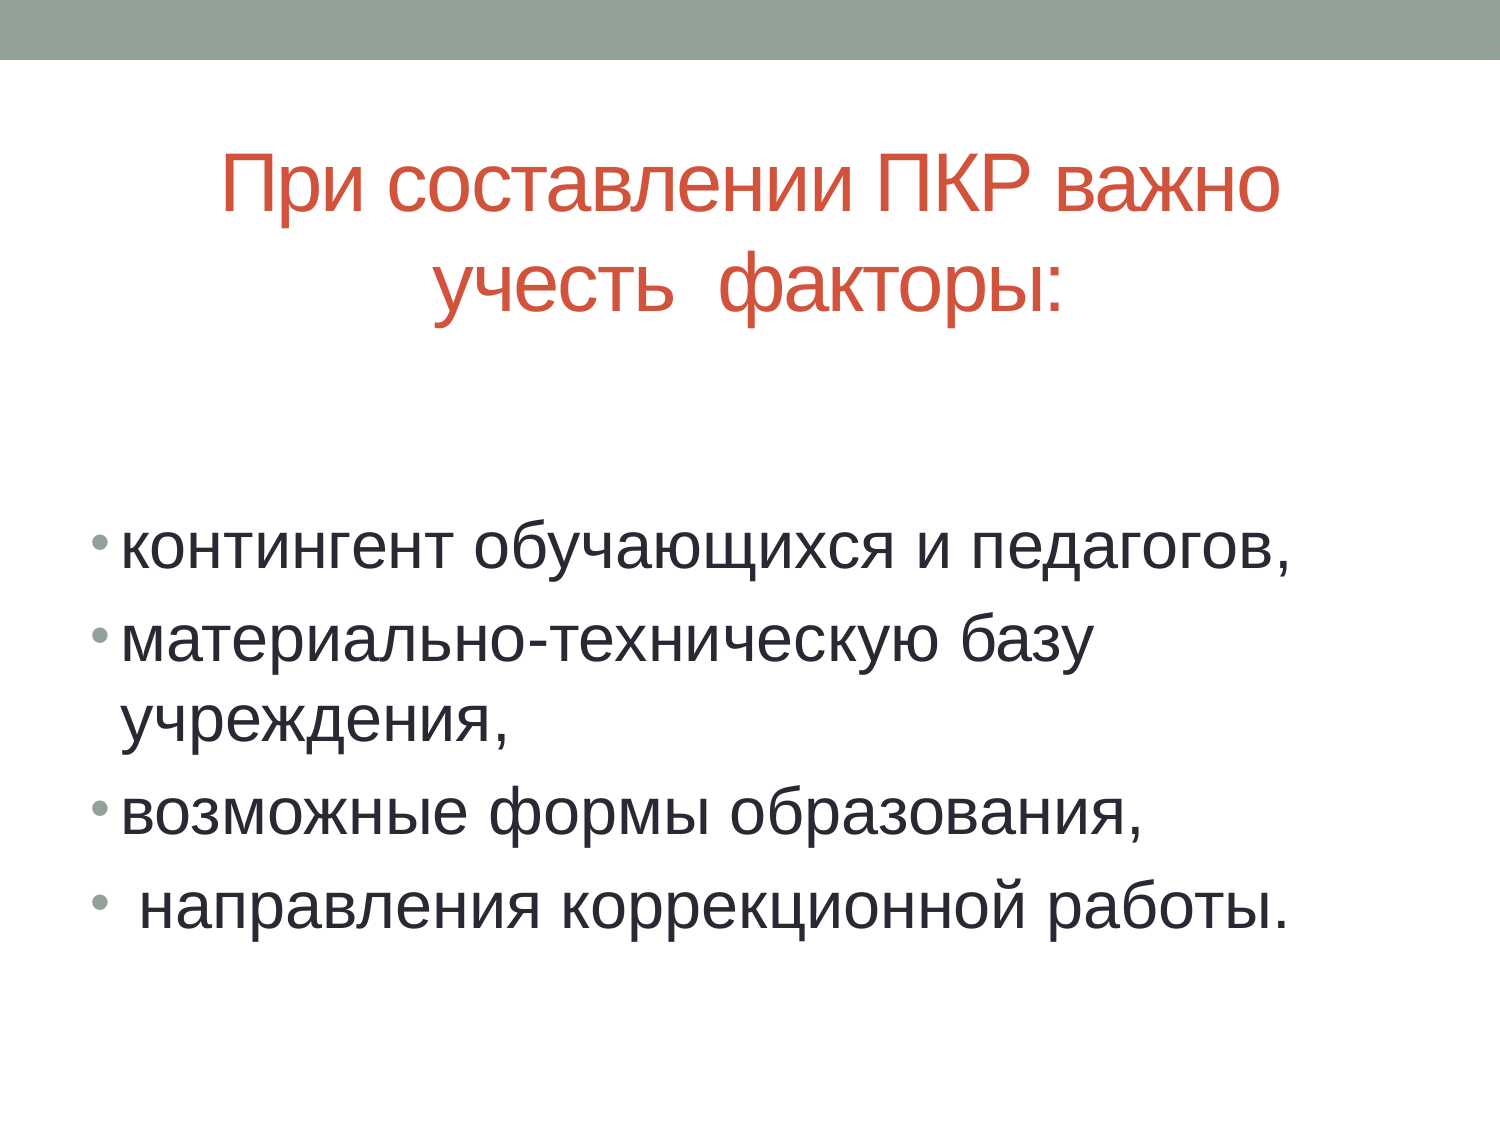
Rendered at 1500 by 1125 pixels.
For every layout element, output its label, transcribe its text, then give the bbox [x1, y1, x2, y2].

title При составлении ПКР важно учесть факторы: [75, 87, 1425, 370]
list контингент обучающихся и педагогов, материально-техническую базу учреждения, возможные формы образования, направления коррекционной работы. [75, 494, 1425, 1063]
